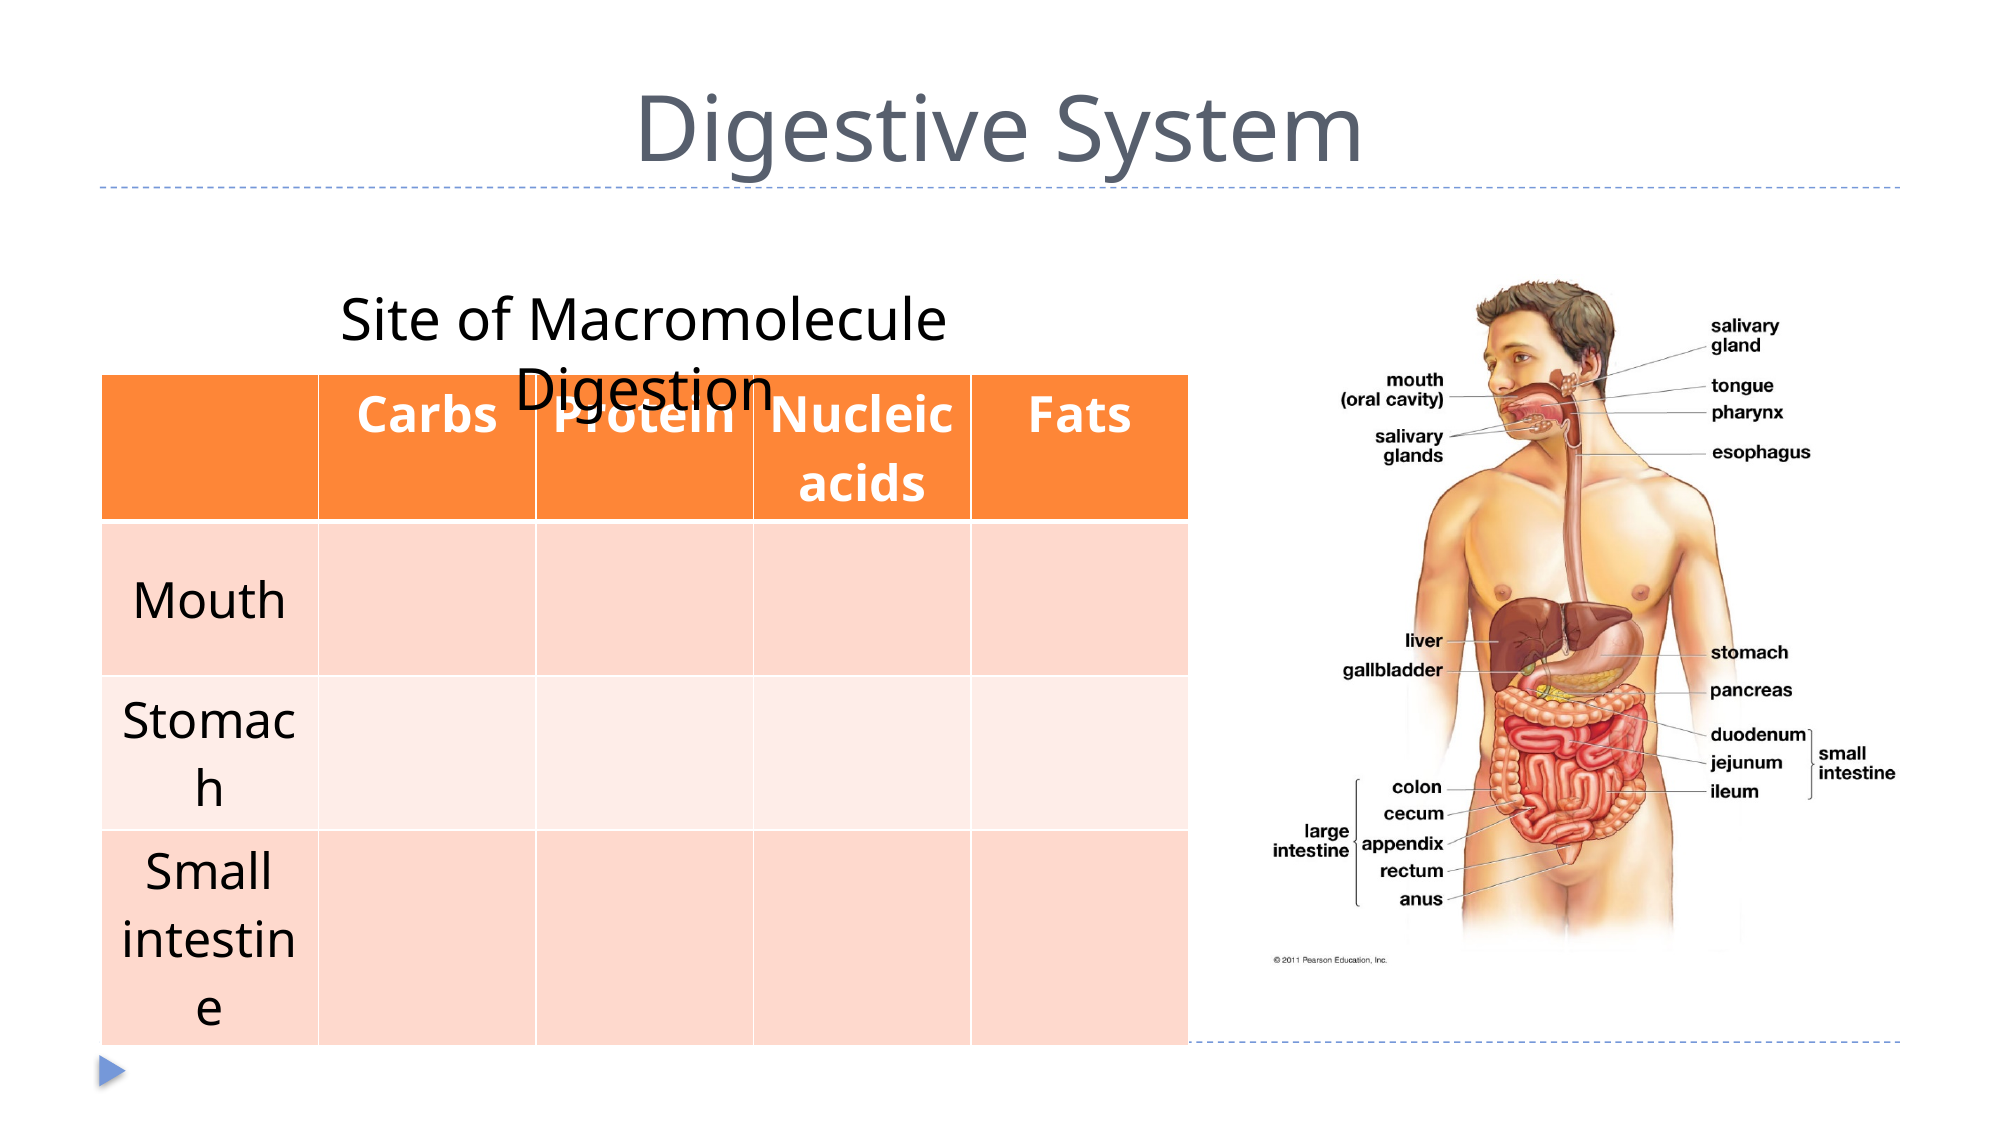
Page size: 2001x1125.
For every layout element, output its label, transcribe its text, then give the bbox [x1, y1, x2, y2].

table_cell [537, 524, 753, 675]
table_cell [972, 524, 1188, 675]
title Digestive System [99, 24, 1900, 188]
text_box Site of Macromolecule Digestion [219, 274, 1070, 430]
table_cell [972, 831, 1188, 1045]
table_cell [537, 677, 753, 829]
table_cell [537, 831, 753, 1045]
table_cell [754, 677, 970, 829]
table_cell [319, 524, 535, 675]
table_header [102, 375, 318, 519]
table_header Carbs [319, 430, 535, 519]
table_cell Small intestine [102, 831, 318, 1045]
table_cell [319, 831, 535, 1045]
table_header Protein [537, 430, 753, 519]
picture [1270, 274, 1901, 971]
table_header Fats [972, 375, 1188, 519]
table_cell Stomach [102, 677, 318, 829]
table_cell [319, 677, 535, 829]
table_header Nucleic acids [754, 430, 970, 519]
table_cell [972, 677, 1188, 829]
table_cell [754, 524, 970, 675]
table_cell [754, 831, 970, 1045]
table_cell Mouth [102, 524, 318, 675]
